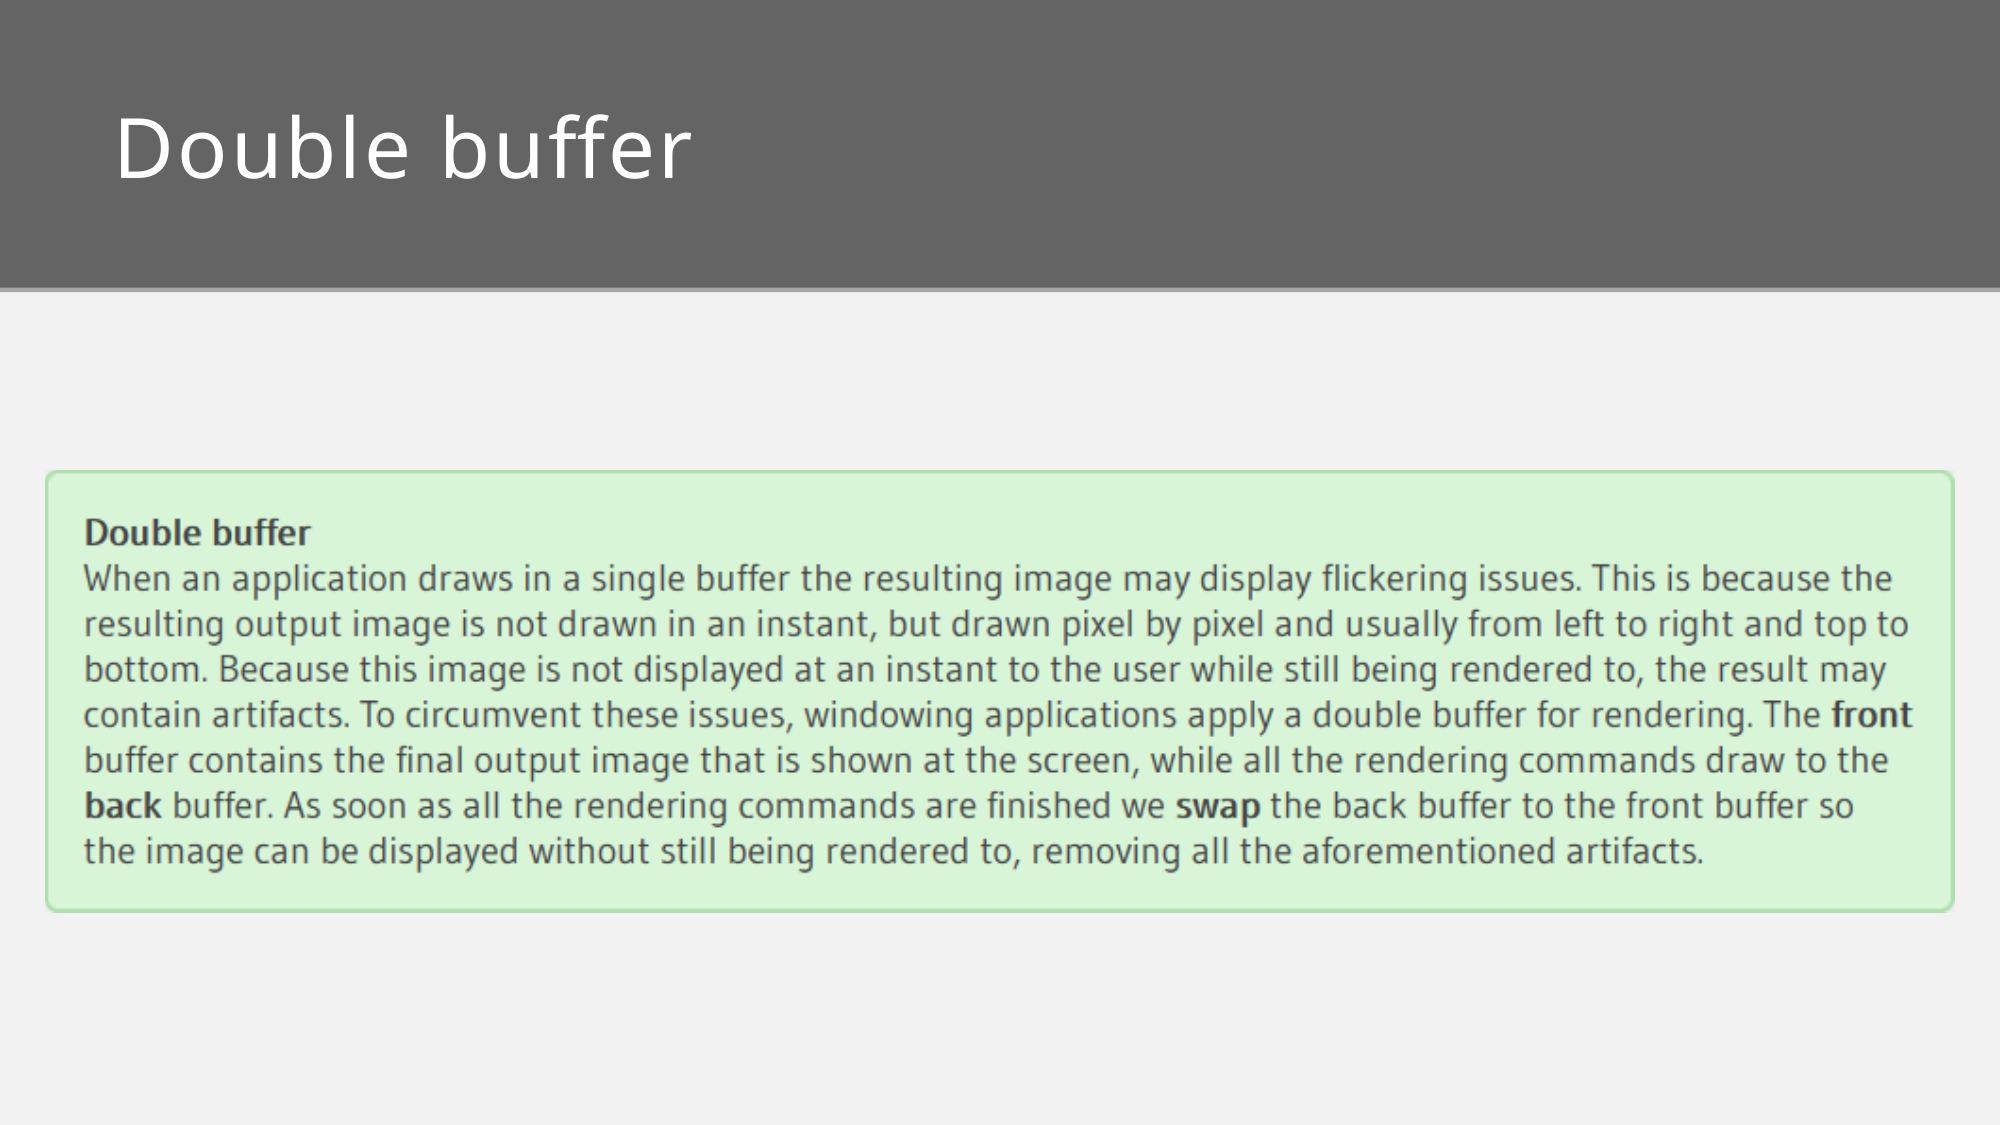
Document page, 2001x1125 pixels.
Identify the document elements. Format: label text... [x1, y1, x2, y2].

picture [45, 470, 1955, 913]
title Double buffer [98, 43, 1902, 261]
